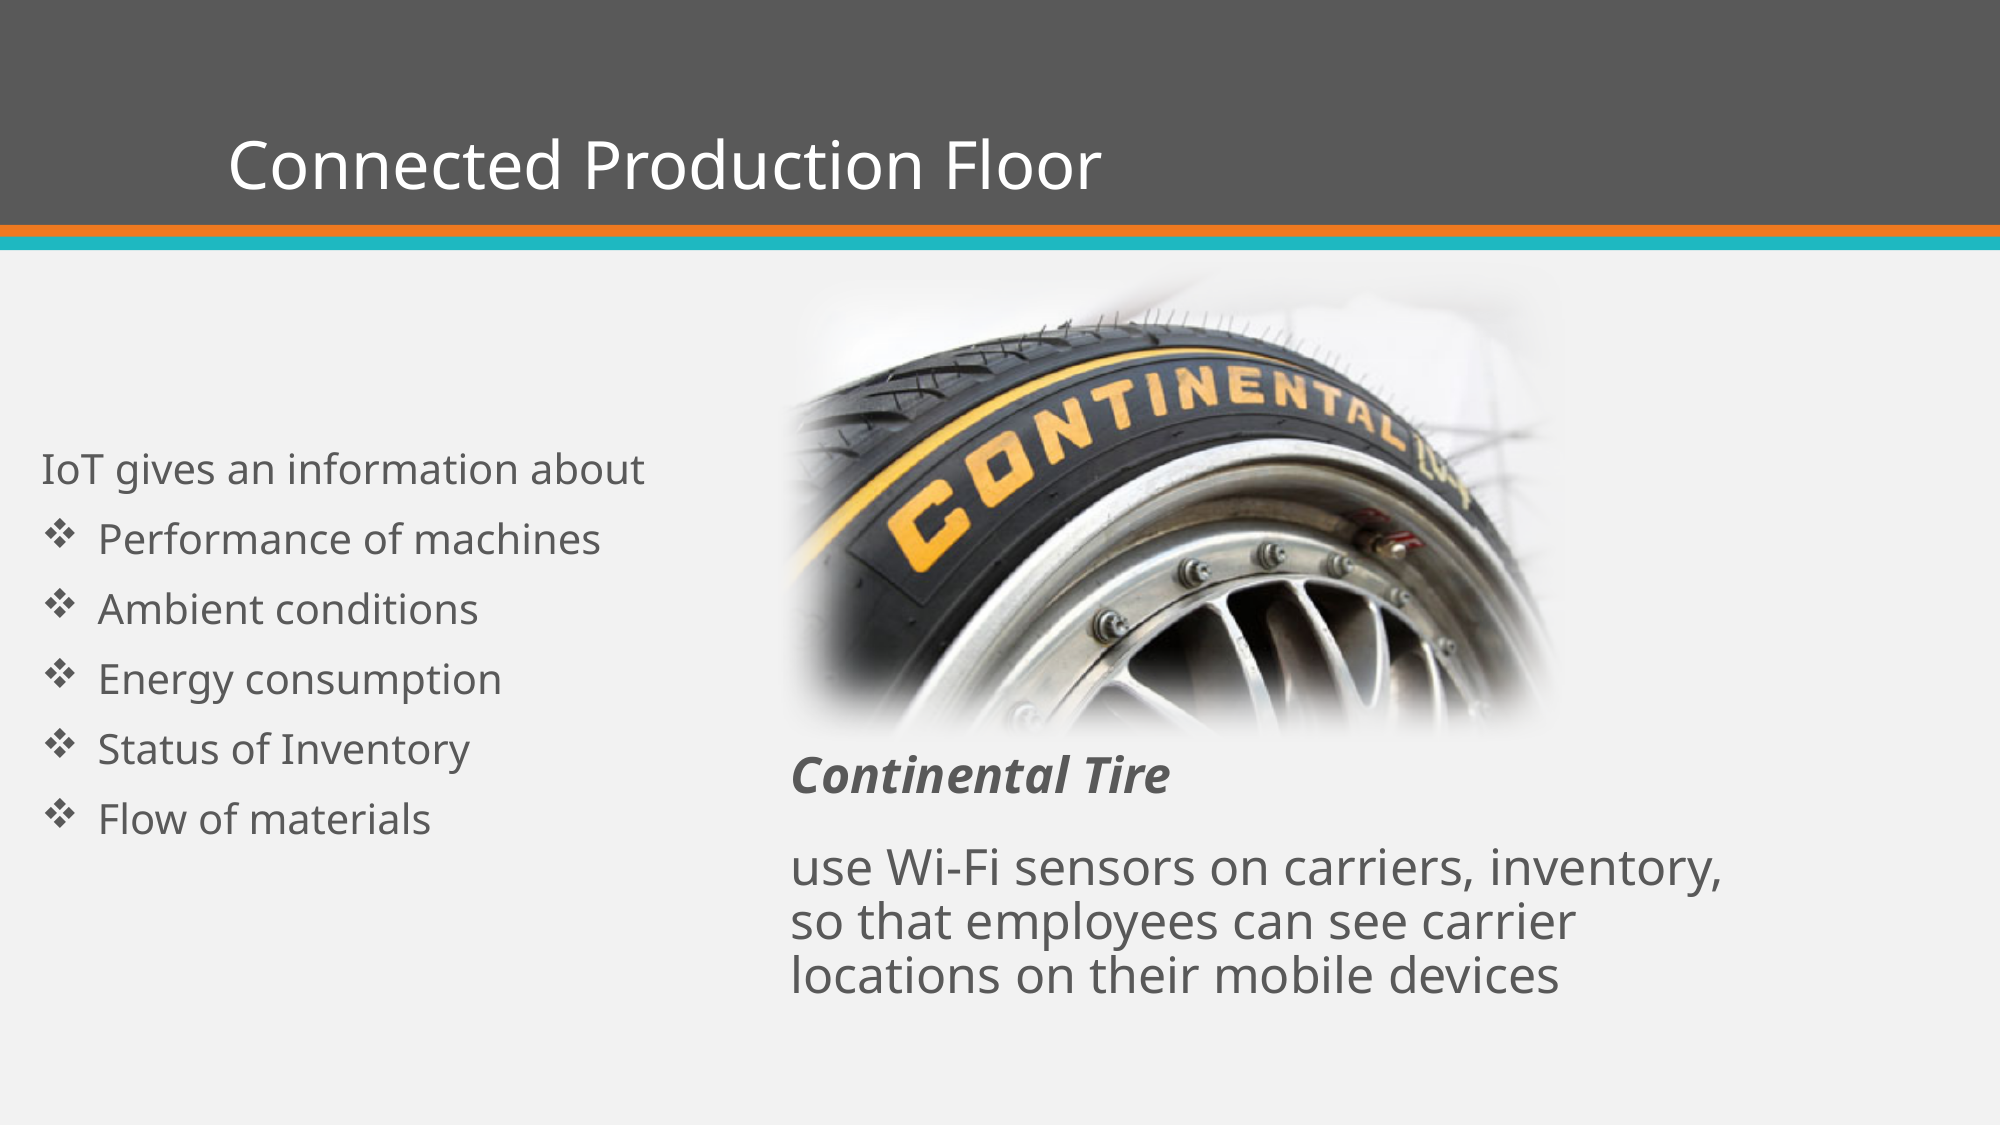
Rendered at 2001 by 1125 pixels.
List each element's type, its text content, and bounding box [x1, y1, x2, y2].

list Continental Tire use Wi-Fi sensors on carriers, inventory, so that employees can see carrier locations on their mobile devices [775, 743, 1781, 1013]
title Connected Production Floor [212, 41, 1788, 212]
picture [775, 259, 1568, 744]
list IoT gives an information about Performance of machines Ambient conditions Energy consumption Status of Inventory Flow of materials [26, 280, 708, 1013]
